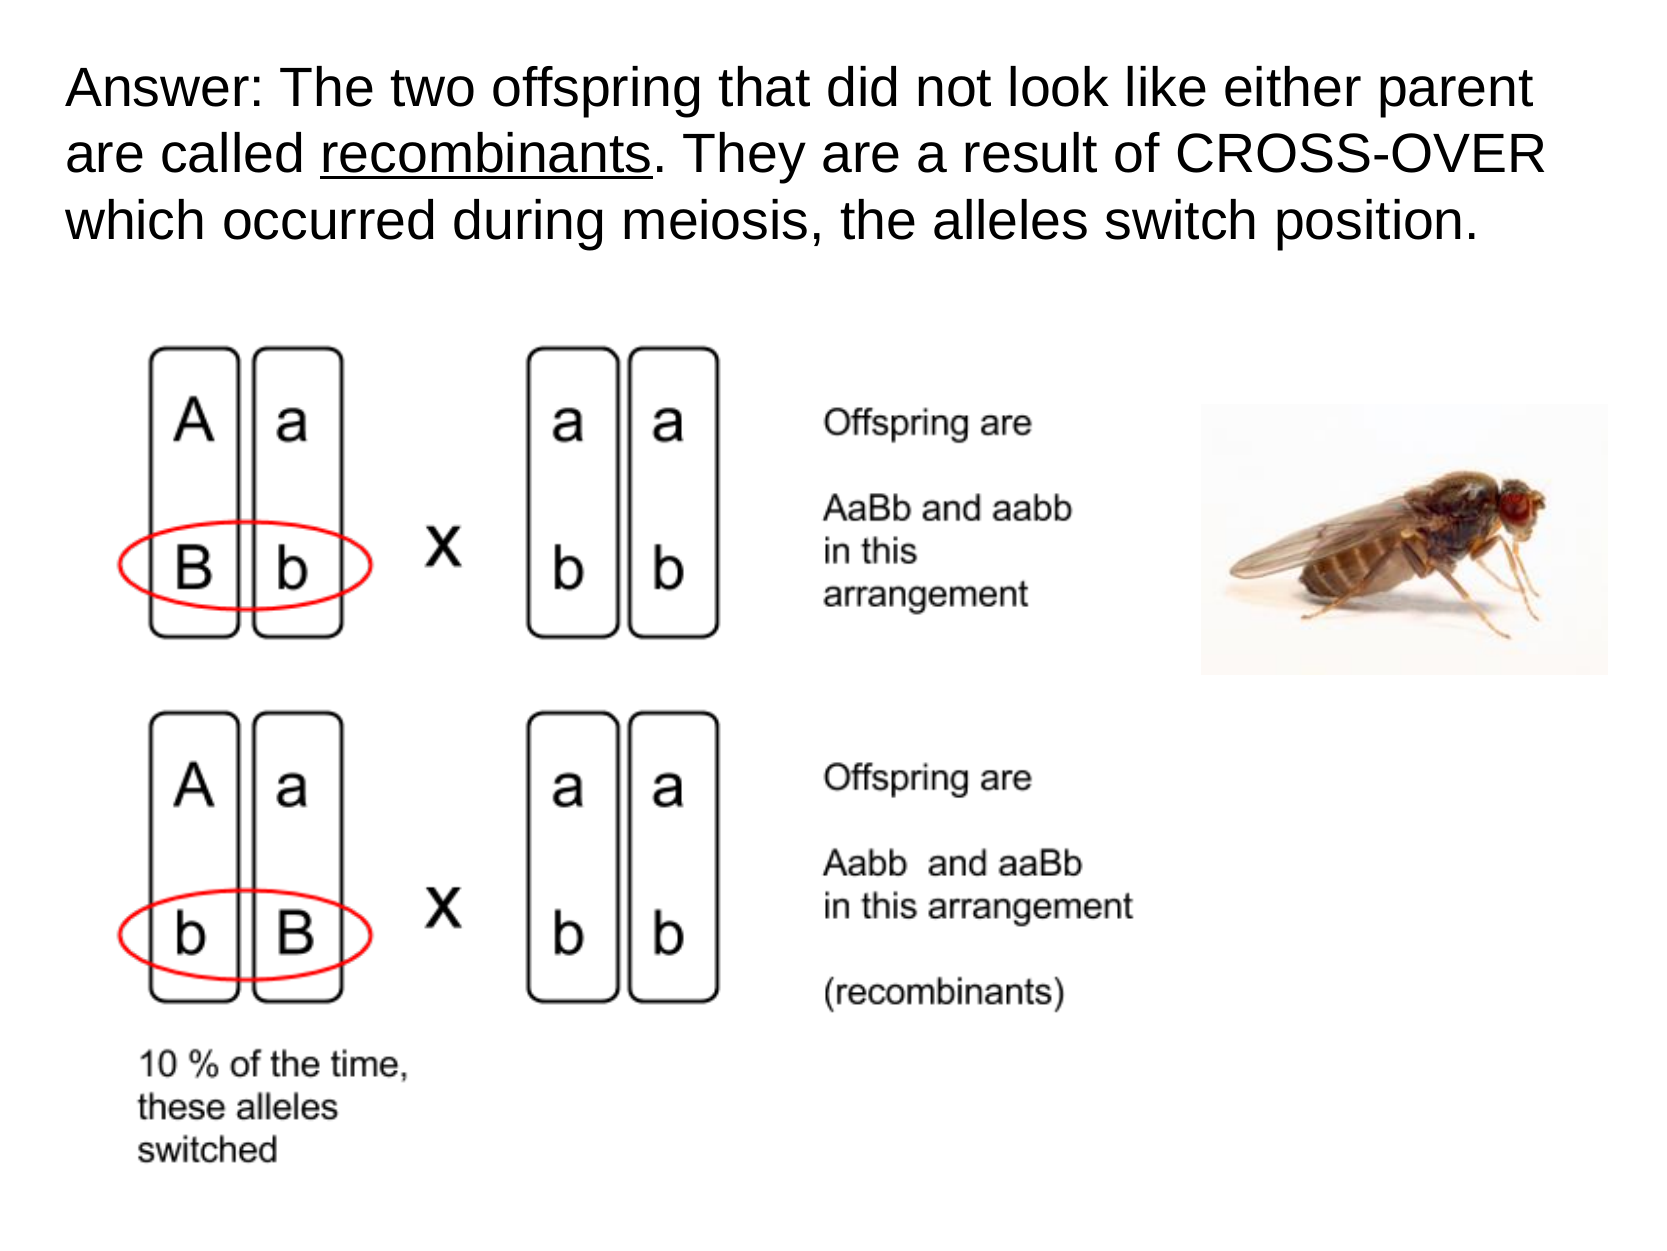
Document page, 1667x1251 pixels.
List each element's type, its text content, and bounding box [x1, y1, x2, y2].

picture [95, 299, 1154, 1186]
list Answer: The two offspring that did not look like either parent are called recombinants. They are a result of CROSS-OVER which occurred during meiosis, the alleles switch position. [50, 35, 1617, 300]
picture [1200, 404, 1608, 676]
